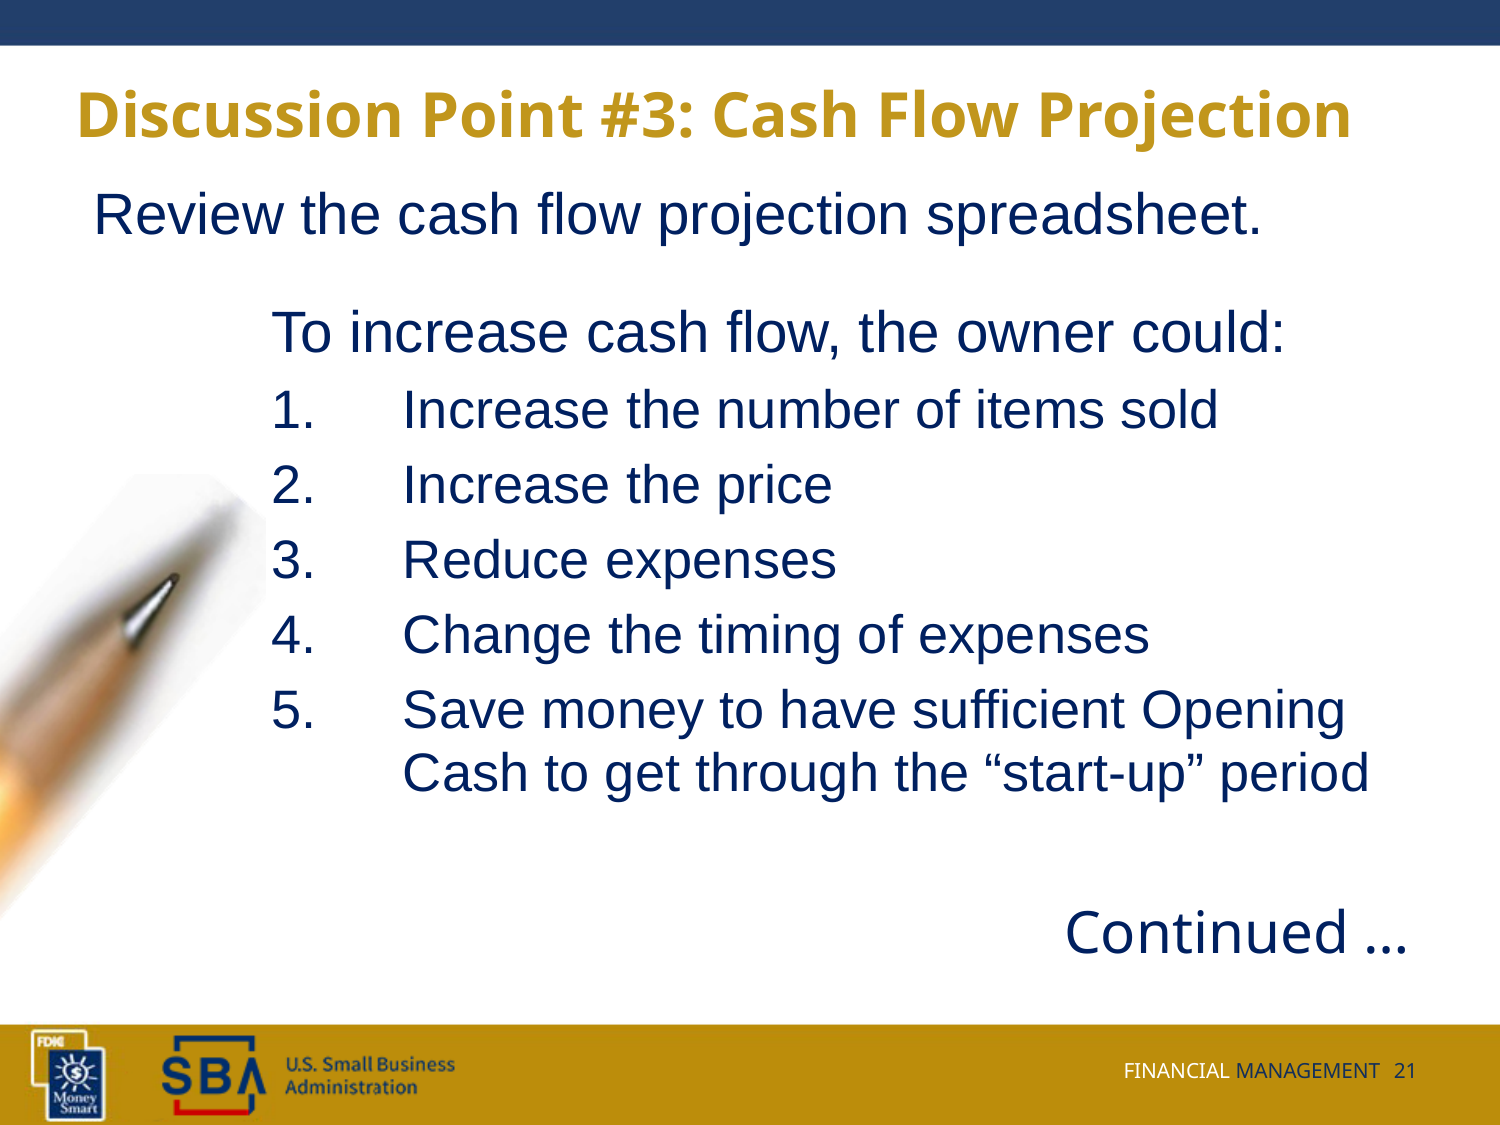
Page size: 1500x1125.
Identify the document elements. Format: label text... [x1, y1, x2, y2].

title Discussion Point #3: Cash Flow Projection [74, 75, 1426, 177]
text_box To increase cash flow, the owner could: Increase the number of items sold Increase the price Reduce expenses Change the timing of expenses Save money to have sufficient Opening Cash to get through the “start-up” period [264, 294, 1413, 810]
text_box Continued … [1056, 887, 1418, 973]
list Review the cash flow projection spreadsheet. [92, 175, 1444, 280]
picture [0, 0, 1500, 1125]
